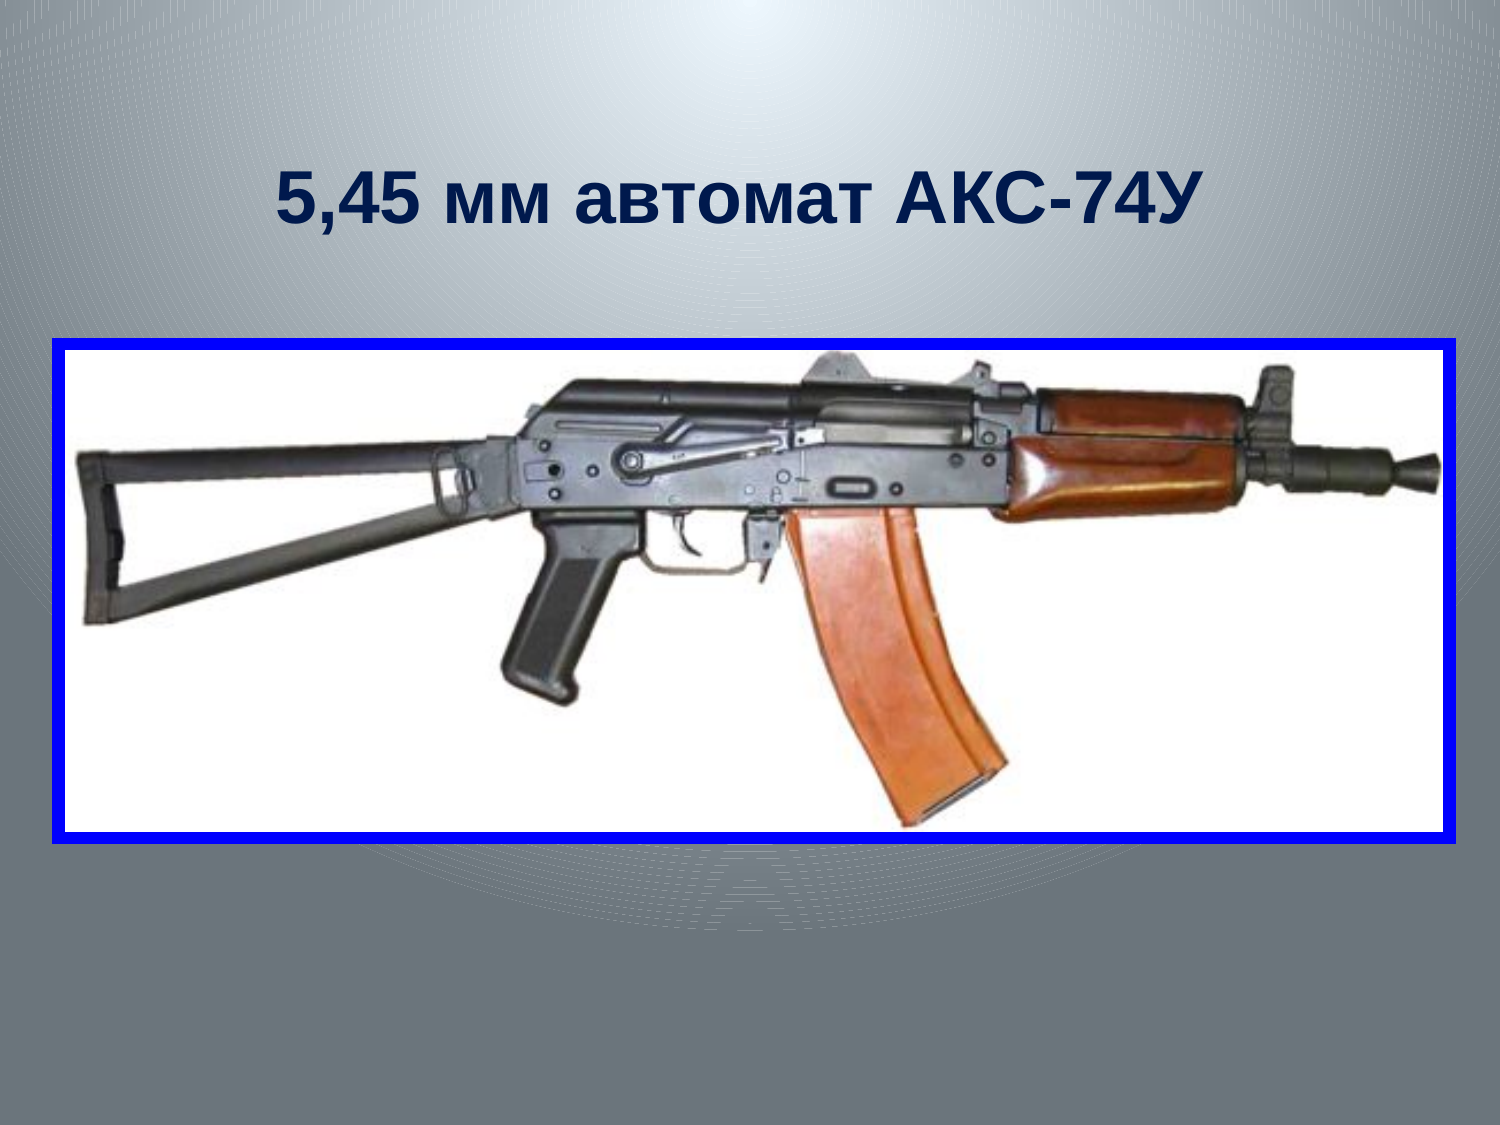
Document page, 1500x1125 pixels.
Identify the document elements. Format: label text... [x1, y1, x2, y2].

title 5,45 мм автомат АКС-74У [74, 105, 1426, 282]
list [64, 349, 1444, 833]
